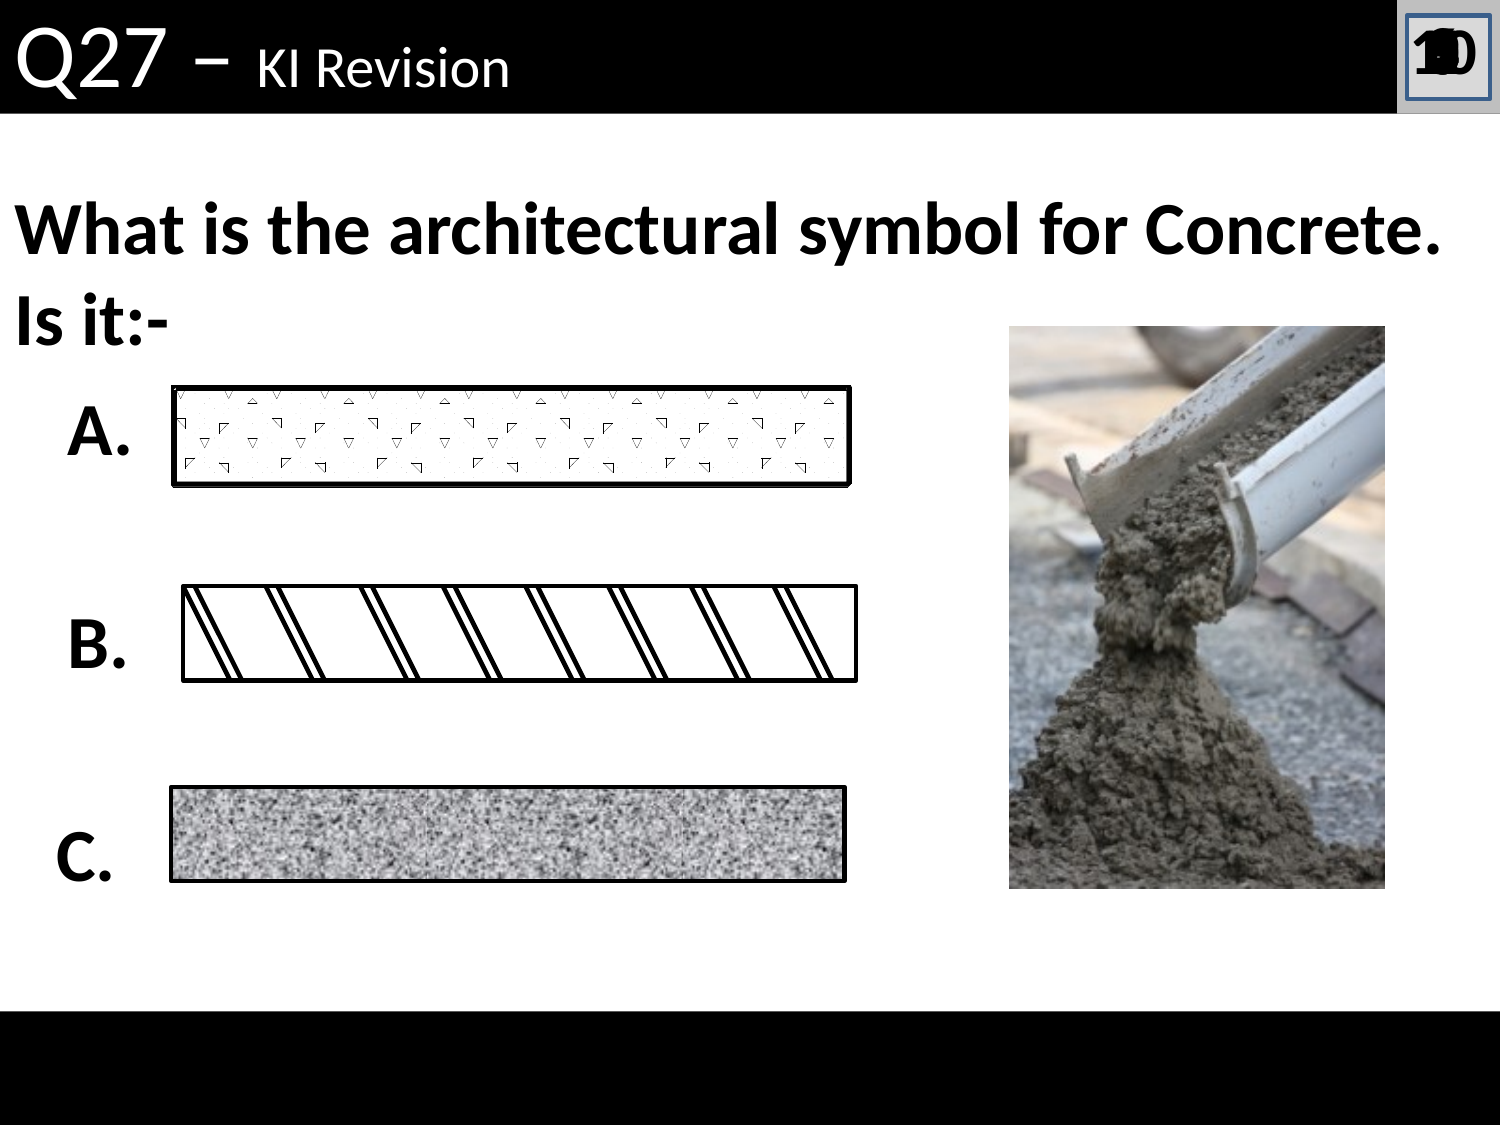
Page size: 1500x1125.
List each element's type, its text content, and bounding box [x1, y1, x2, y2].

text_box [1396, 0, 1500, 114]
text_box [169, 785, 847, 883]
text_box [0, 1009, 1500, 1125]
text_box B. [53, 586, 160, 691]
text_box 0 [1386, 0, 1394, 96]
picture [170, 385, 857, 492]
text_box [182, 585, 857, 681]
text_box A. [53, 373, 172, 479]
text_box C. [41, 798, 168, 904]
text_box What is the architectural symbol for Concrete. Is it:- [0, 172, 1500, 368]
text_box Q27 – KI Revision [0, 0, 1392, 116]
picture [1009, 326, 1385, 889]
